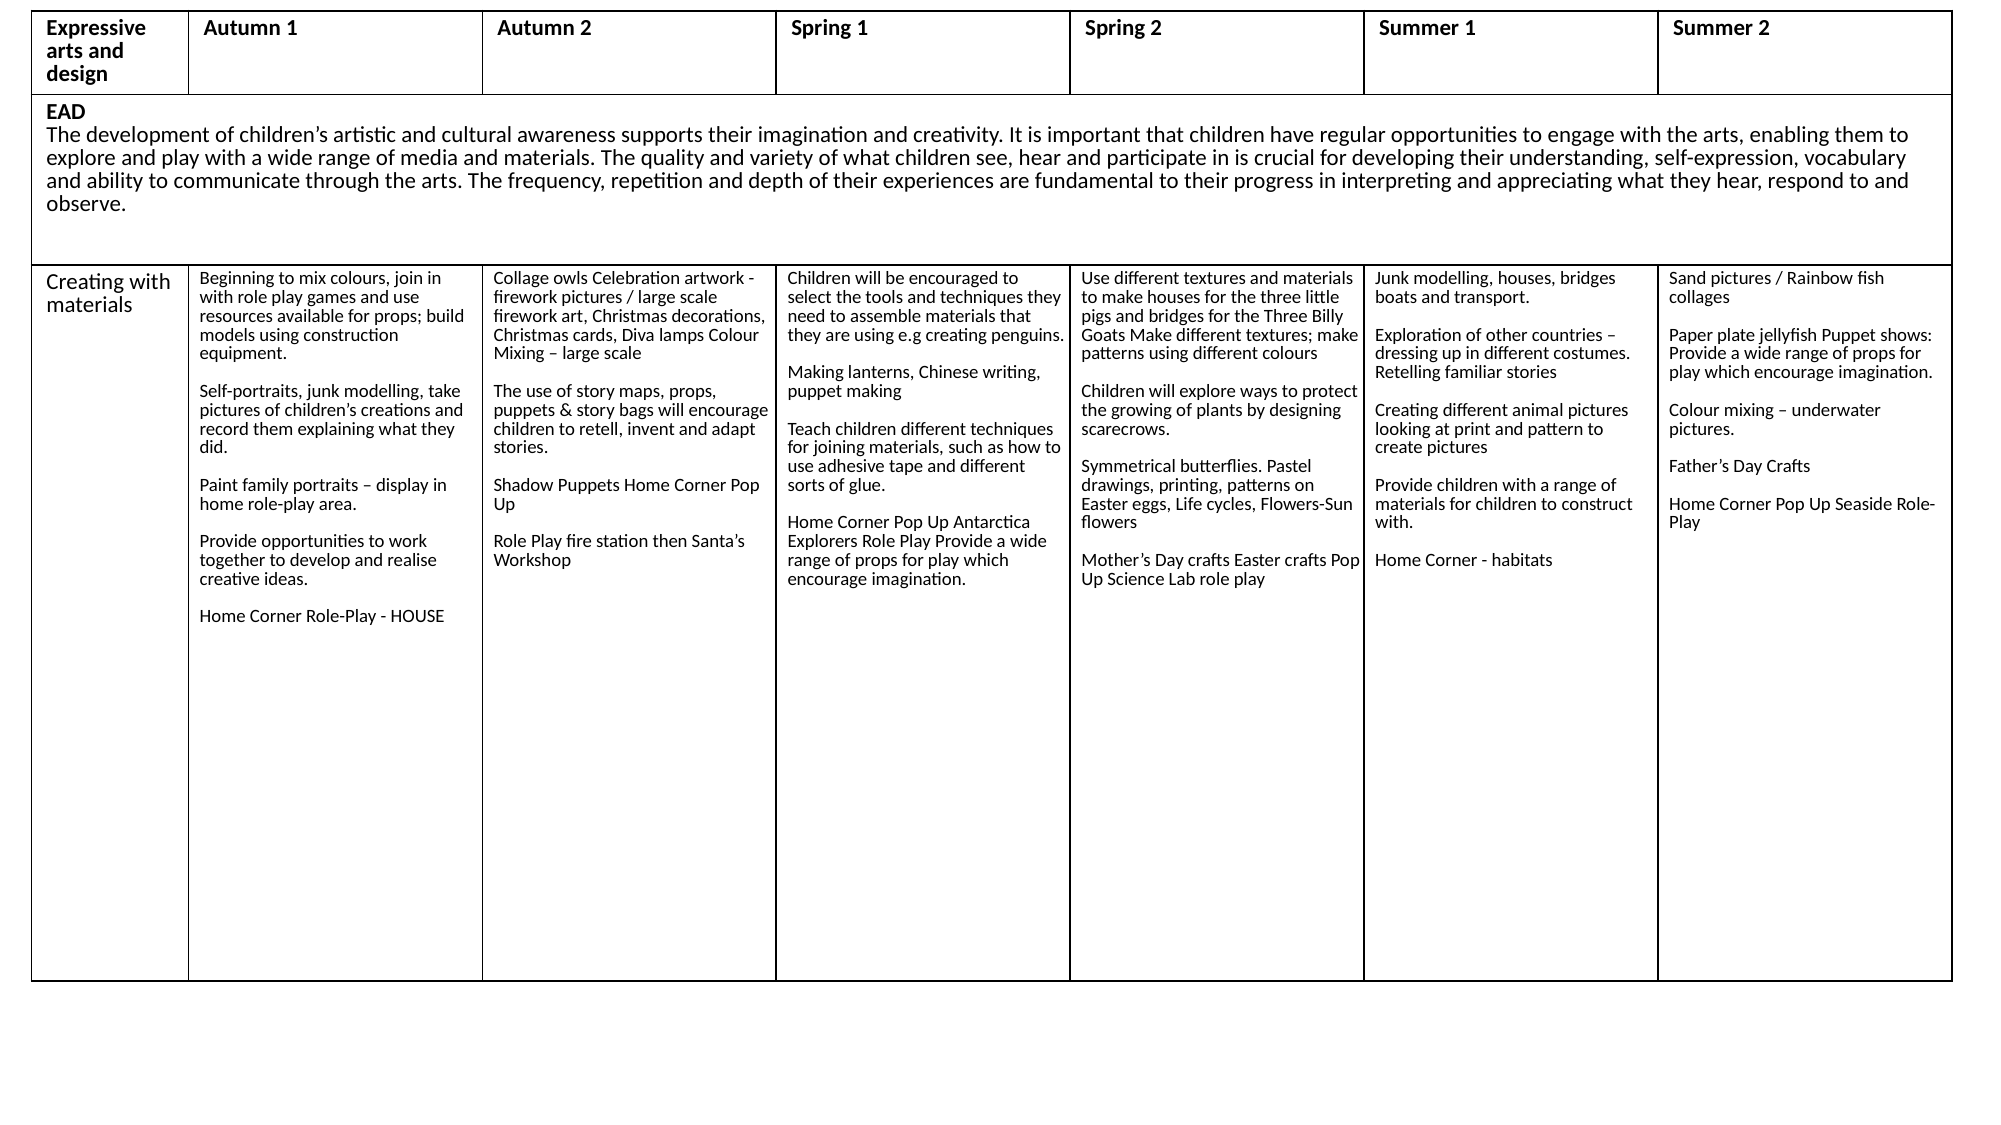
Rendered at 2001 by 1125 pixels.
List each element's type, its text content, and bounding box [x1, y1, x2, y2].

table_header Spring 1 [777, 12, 1069, 94]
table_cell Junk modelling, houses, bridges boats and transport. Exploration of other countries – dressing up in different costumes. Retelling familiar stories Creating different animal pictures looking at print and pattern to create pictures Provide children with a range of materials for children to construct with. Home Corner - habitats [1365, 266, 1657, 980]
table_header Autumn 2 [483, 12, 775, 94]
table_cell Beginning to mix colours, join in with role play games and use resources available for props; build models using construction equipment. Self-portraits, junk modelling, take pictures of children’s creations and record them explaining what they did. Paint family portraits – display in home role-play area. Provide opportunities to work together to develop and realise creative ideas. Home Corner Role-Play - HOUSE [189, 266, 482, 980]
table_cell Use different textures and materials to make houses for the three little pigs and bridges for the Three Billy Goats Make different textures; make patterns using different colours Children will explore ways to protect the growing of plants by designing scarecrows. Symmetrical butterflies. Pastel drawings, printing, patterns on Easter eggs, Life cycles, Flowers-Sun flowers Mother’s Day crafts Easter crafts Pop Up Science Lab role play [1071, 266, 1363, 980]
table_header Autumn 1 [189, 12, 482, 94]
table_header Summer 1 [1365, 12, 1657, 94]
table_cell EAD The development of children’s artistic and cultural awareness supports their imagination and creativity. It is important that children have regular opportunities to engage with the arts, enabling them to explore and play with a wide range of media and materials. The quality and variety of what children see, hear and participate in is crucial for developing their understanding, self-expression, vocabulary and ability to communicate through the arts. The frequency, repetition and depth of their experiences are fundamental to their progress in interpreting and appreciating what they hear, respond to and observe. [32, 95, 1951, 264]
table_cell Sand pictures / Rainbow fish collages Paper plate jellyfish Puppet shows: Provide a wide range of props for play which encourage imagination. Colour mixing – underwater pictures. Father’s Day Crafts Home Corner Pop Up Seaside Role-Play [1659, 266, 1951, 980]
table_cell Collage owls Celebration artwork - firework pictures / large scale firework art, Christmas decorations, Christmas cards, Diva lamps Colour Mixing – large scale The use of story maps, props, puppets & story bags will encourage children to retell, invent and adapt stories. Shadow Puppets Home Corner Pop Up Role Play fire station then Santa’s Workshop [483, 266, 775, 980]
table_header Summer 2 [1659, 12, 1951, 94]
table_header Spring 2 [1071, 12, 1363, 94]
table_cell Creating with materials [32, 266, 188, 980]
table_header Expressive arts and design [32, 12, 188, 94]
table_cell Children will be encouraged to select the tools and techniques they need to assemble materials that they are using e.g creating penguins. Making lanterns, Chinese writing, puppet making Teach children different techniques for joining materials, such as how to use adhesive tape and different sorts of glue. Home Corner Pop Up Antarctica Explorers Role Play Provide a wide range of props for play which encourage imagination. [777, 266, 1069, 980]
